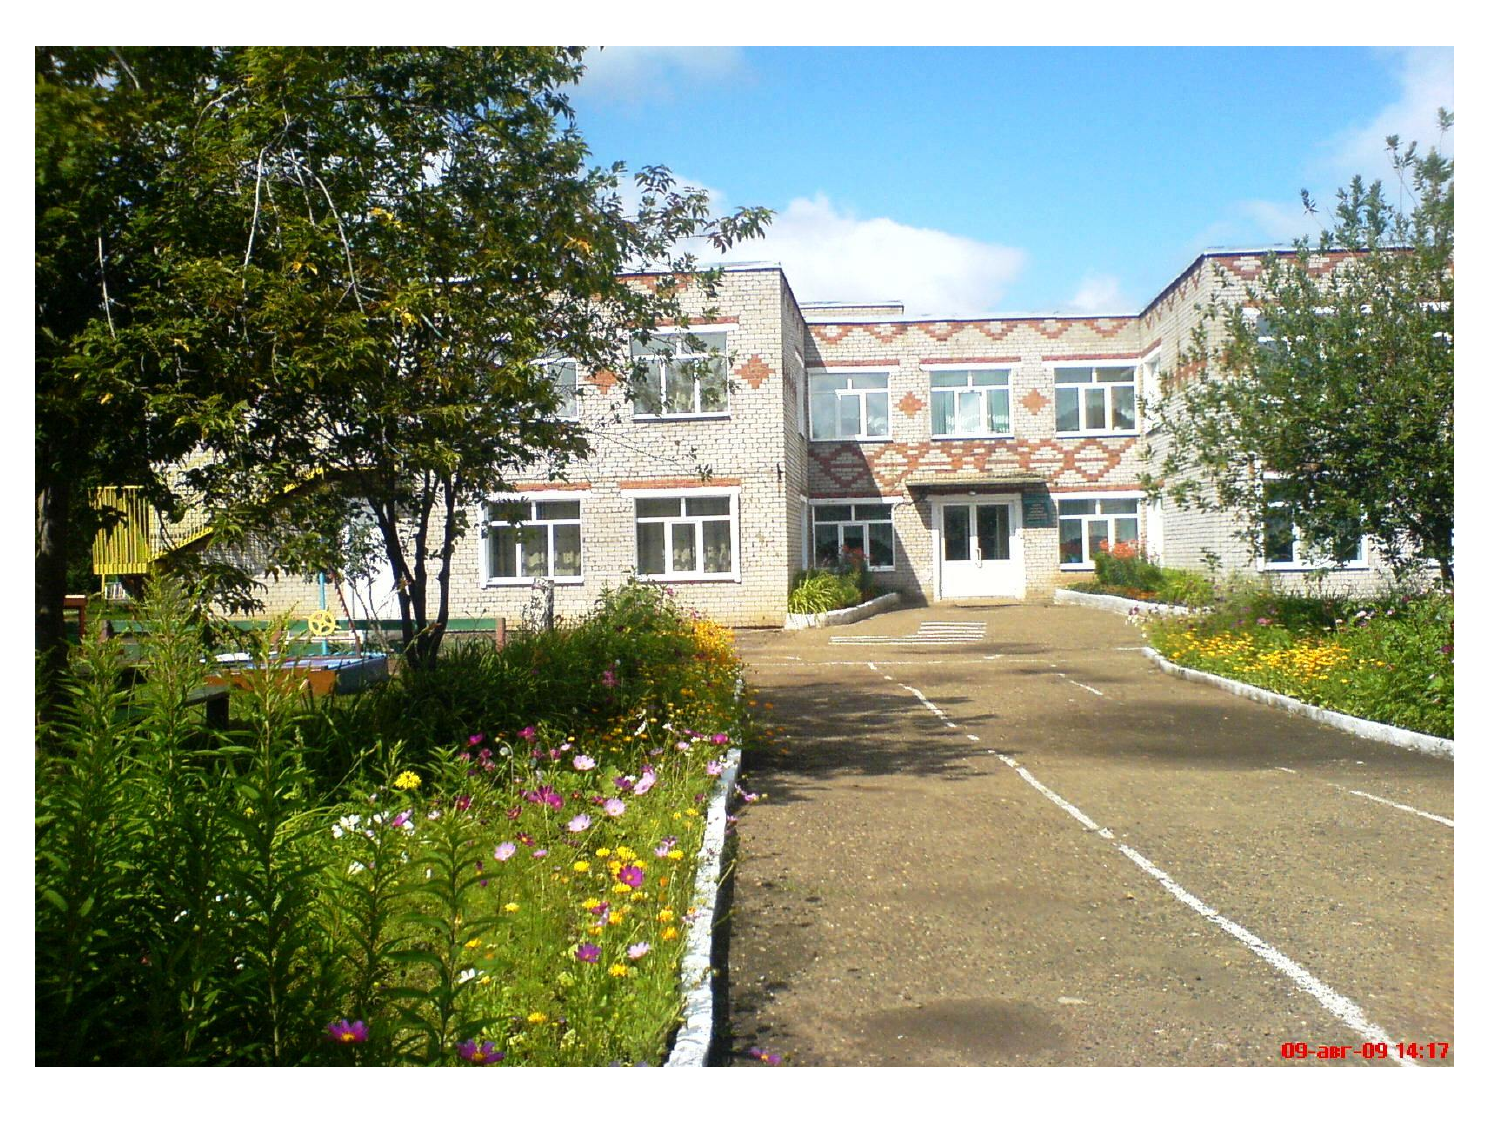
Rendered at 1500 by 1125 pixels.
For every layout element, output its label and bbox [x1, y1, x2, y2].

picture [34, 46, 1454, 1067]
